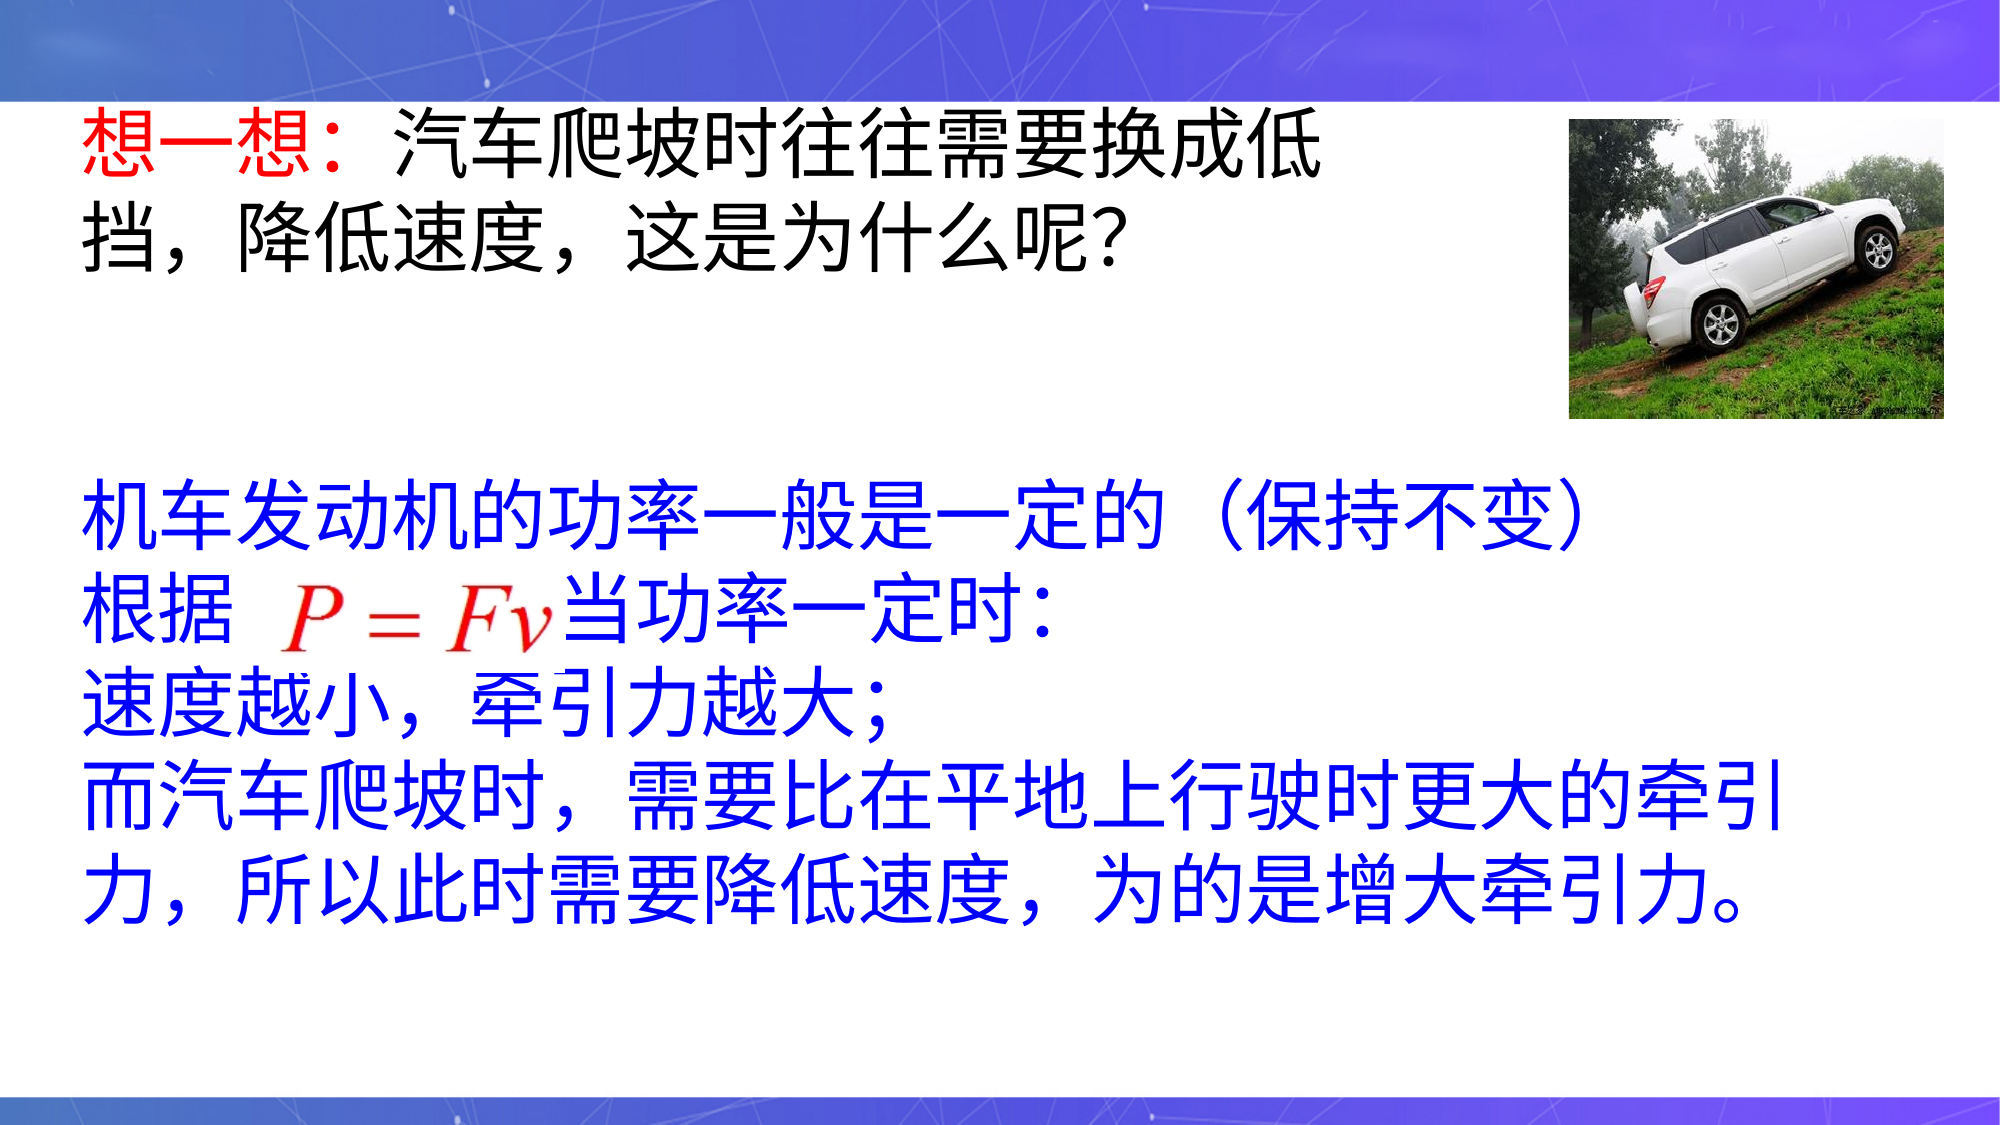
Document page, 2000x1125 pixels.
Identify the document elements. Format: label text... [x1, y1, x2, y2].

picture [0, 0, 2000, 1125]
text_box 机车发动机的功率一般是一定的（保持不变） 根据 ：当功率一定时： 速度越小，牵引力越大； 而汽车爬坡时，需要比在平地上行驶时更大的牵引力，所以此时需要降低速度，为的是增大牵引力。 [65, 459, 1927, 941]
text_box 想一想：汽车爬坡时往往需要换成低挡，降低速度，这是为什么呢？ [65, 87, 1428, 289]
